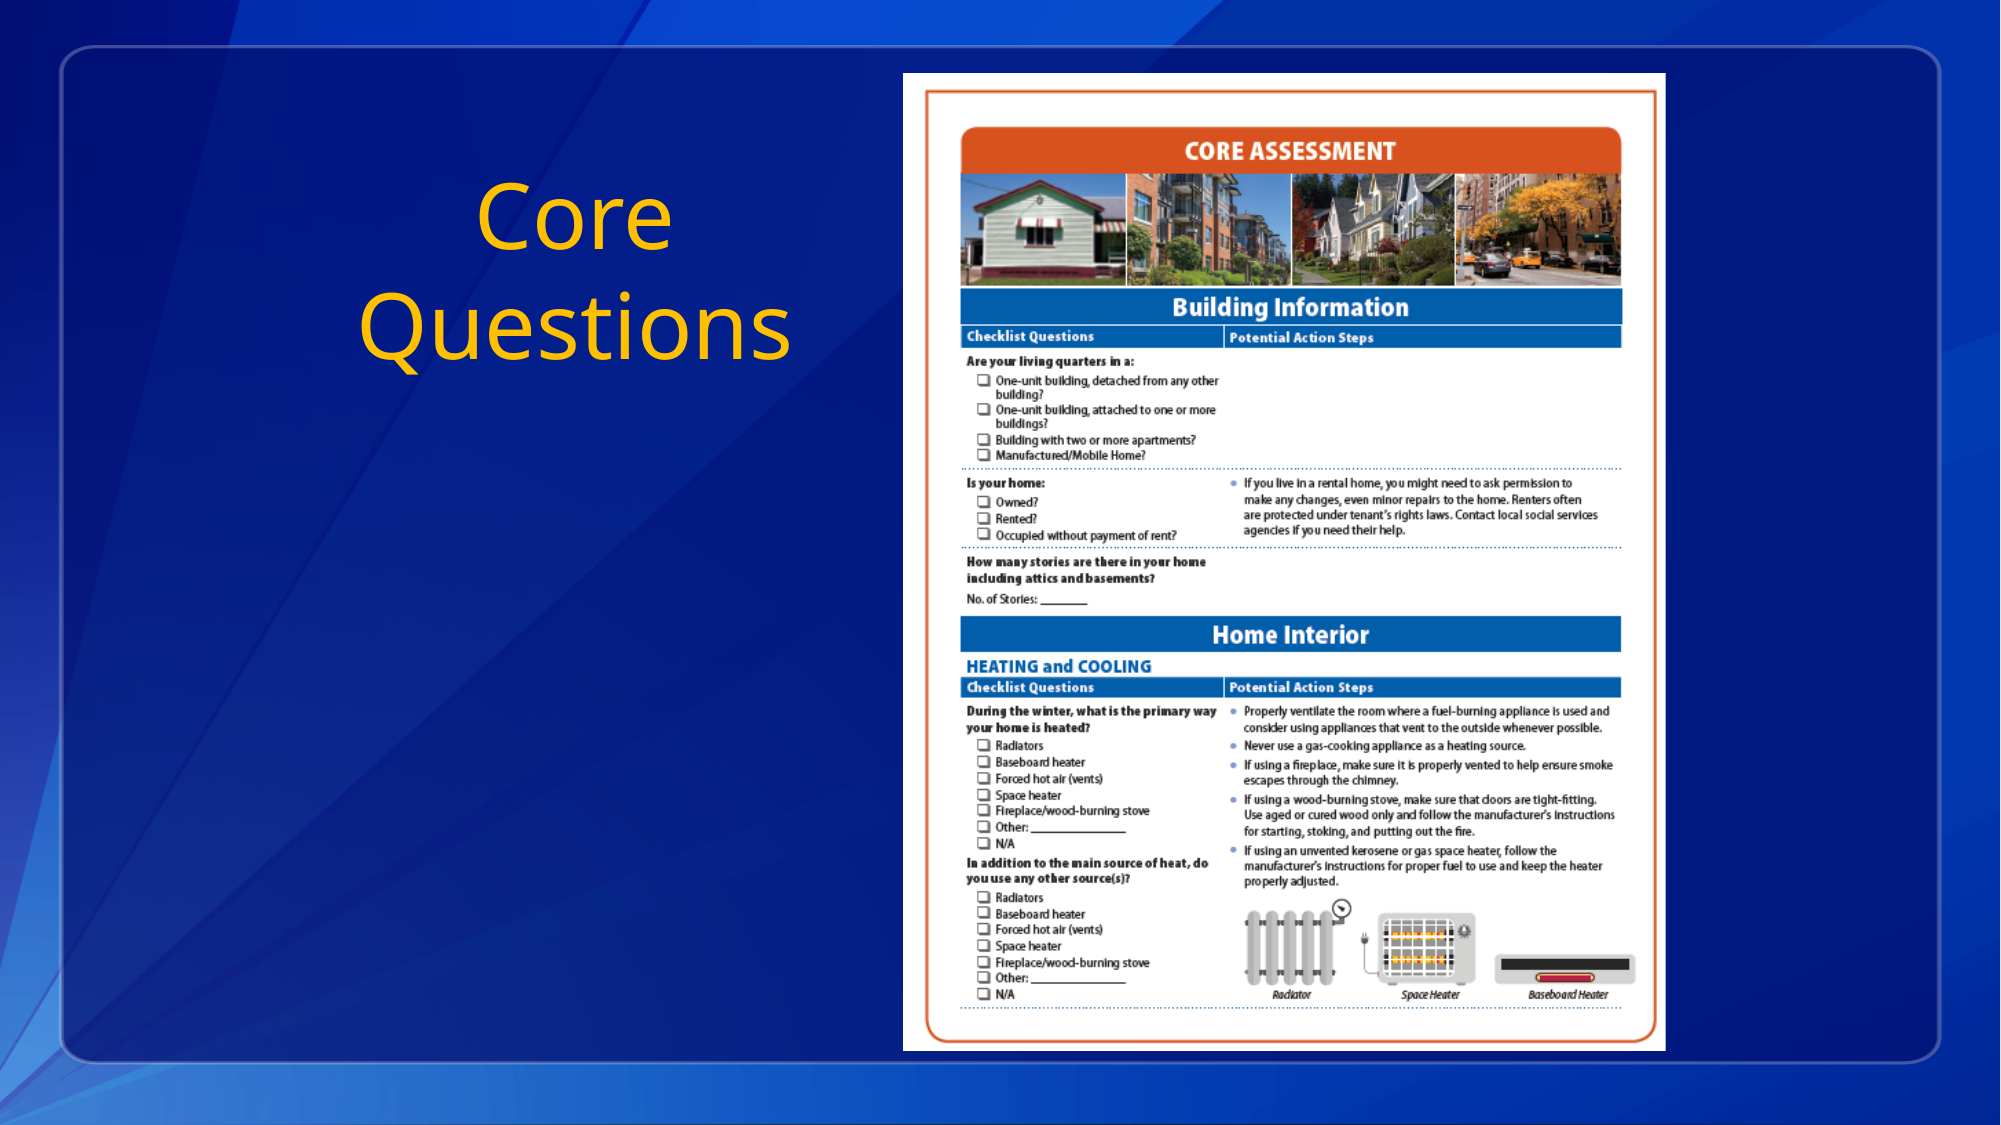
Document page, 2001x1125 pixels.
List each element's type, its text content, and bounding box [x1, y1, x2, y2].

picture [0, 0, 2001, 1125]
title Core Questions [275, 149, 875, 338]
